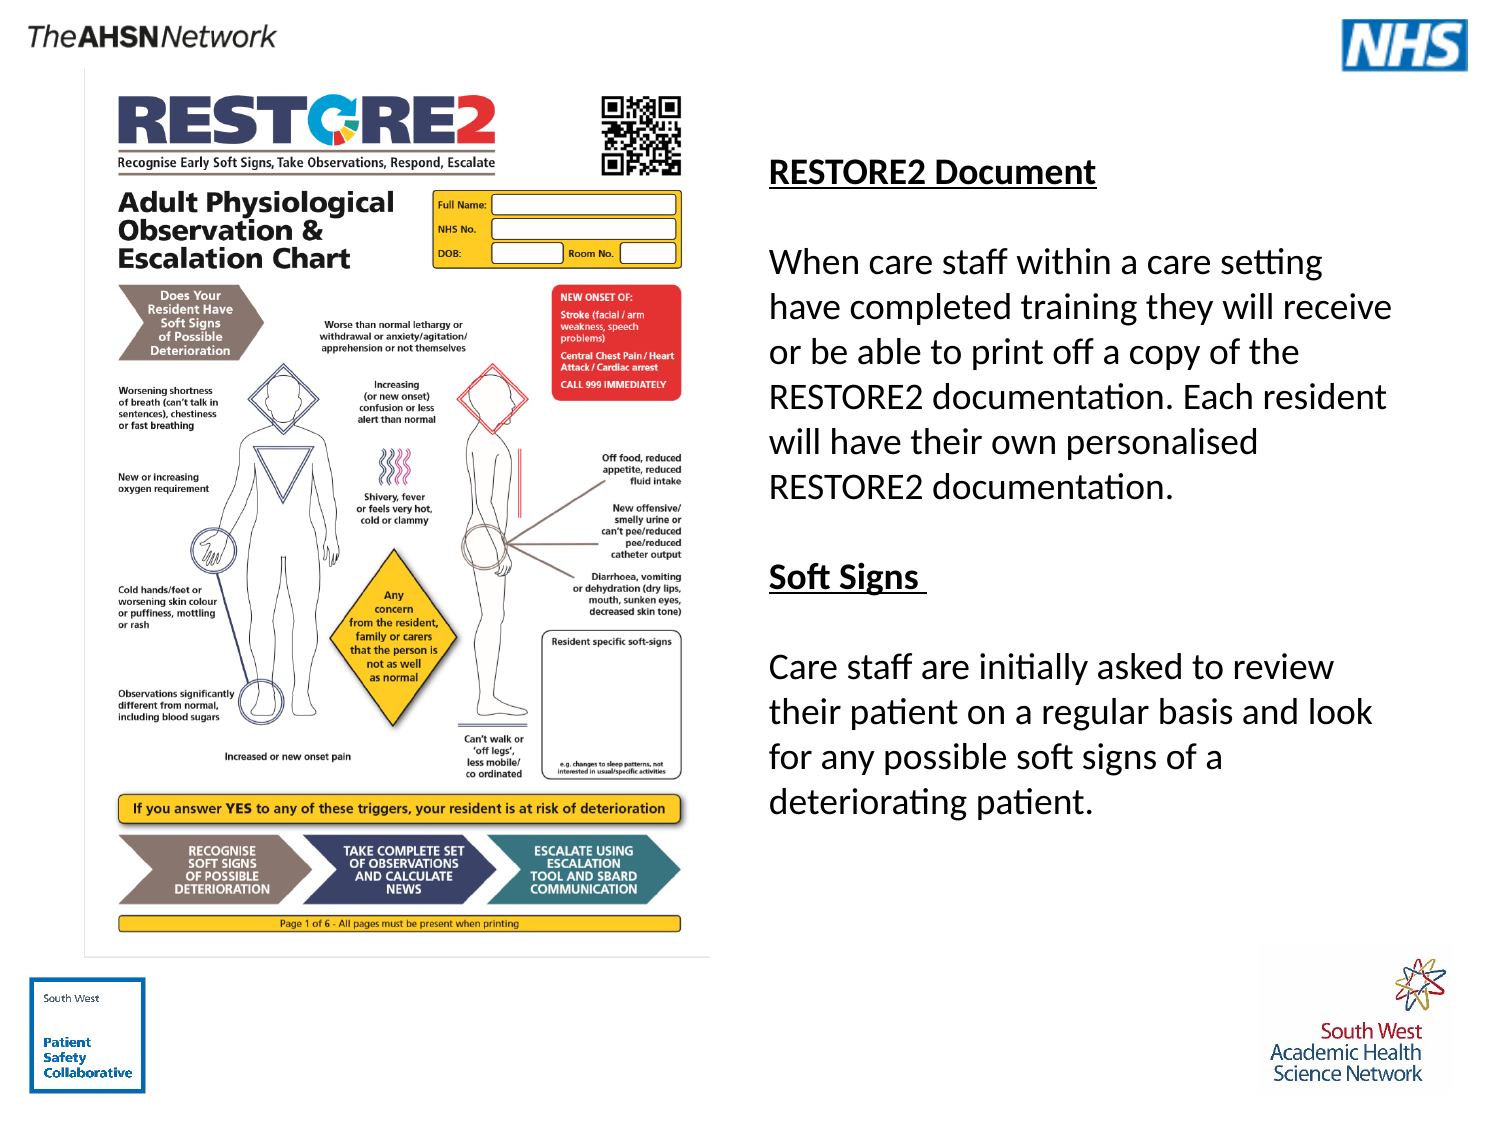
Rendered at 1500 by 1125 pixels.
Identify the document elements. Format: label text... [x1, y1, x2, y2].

list Car [75, 262, 1425, 1005]
picture [84, 67, 710, 958]
text_box RESTORE2 Document When care staff within a care setting have completed training they will receive or be able to print off a copy of the RESTORE2 documentation. Each resident will have their own personalised RESTORE2 documentation. Soft Signs Care staff are initially asked to review their patient on a regular basis and look for any possible soft signs of a deteriorating patient. [754, 139, 1413, 830]
picture [28, 976, 146, 1094]
picture [1339, 19, 1468, 75]
picture [1258, 944, 1453, 1094]
picture [28, 24, 278, 48]
